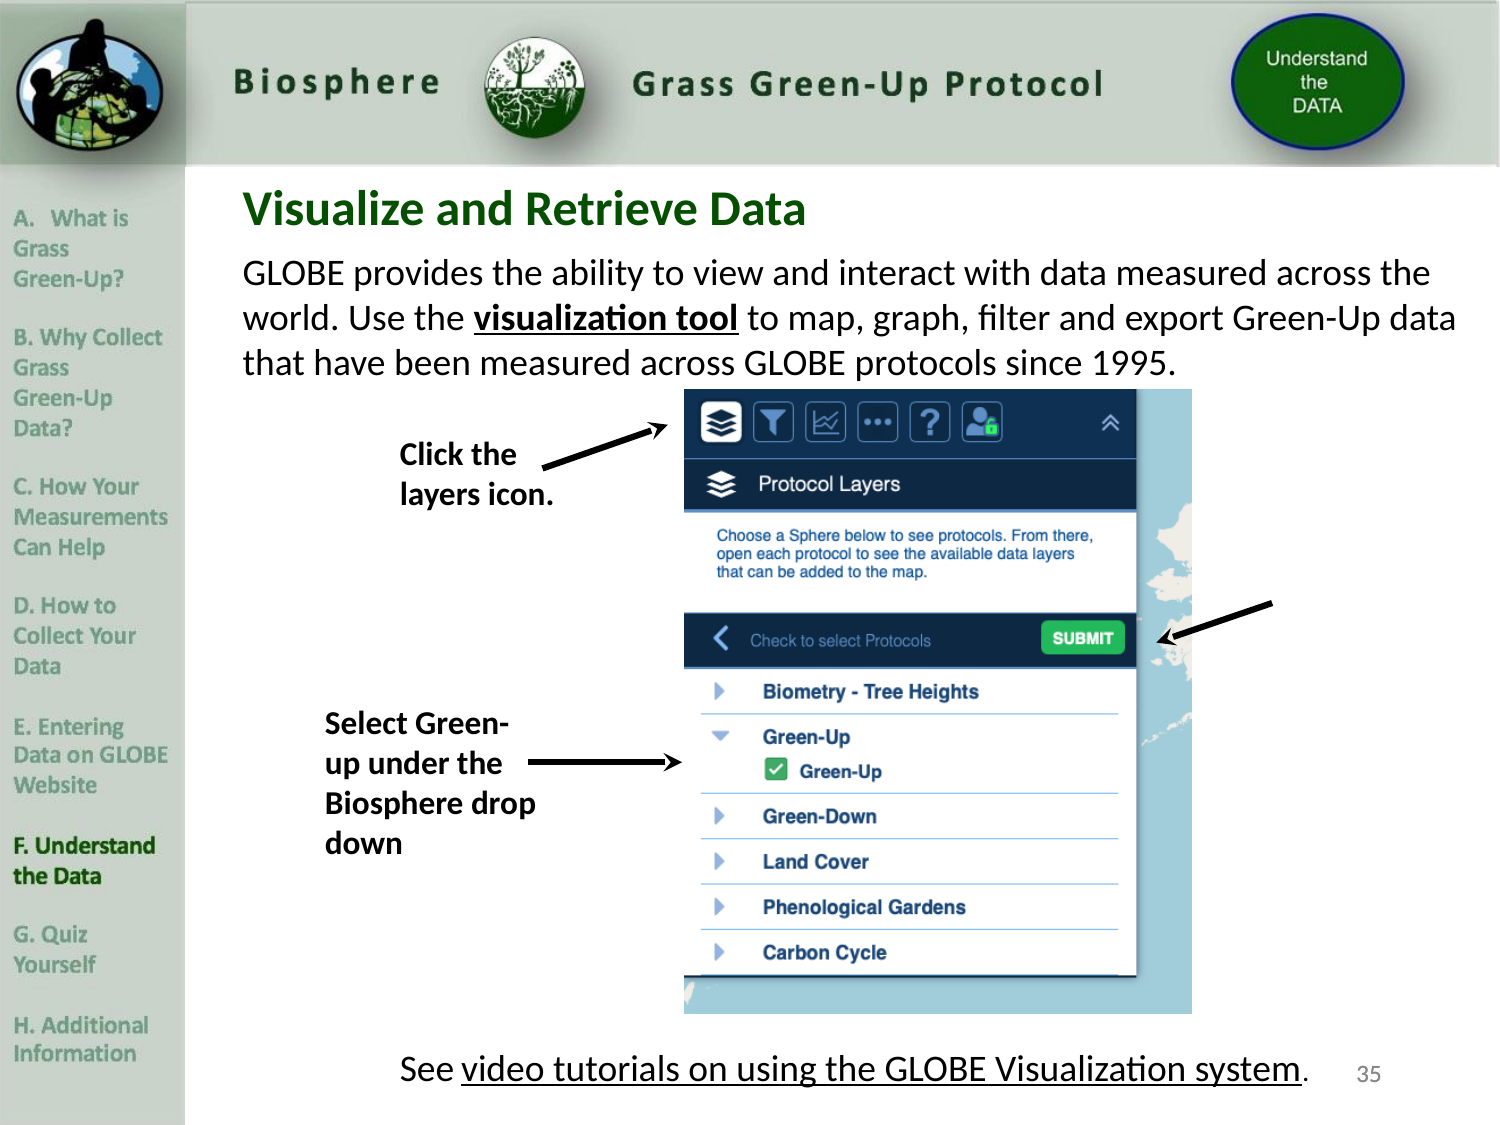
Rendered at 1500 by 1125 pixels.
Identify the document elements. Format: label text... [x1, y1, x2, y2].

picture [683, 389, 1192, 1014]
picture [0, 0, 1500, 1125]
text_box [1156, 602, 1273, 643]
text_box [542, 424, 668, 469]
text_box Click the layers icon. [384, 424, 583, 520]
text_box 35 [1362, 1042, 1397, 1103]
text_box Visualize and Retrieve Data GLOBE provides the ability to view and interact with data measured across the world. Use the visualization tool to map, graph, filter and export Green-Up data that have been measured across GLOBE protocols since 1995. [227, 175, 1480, 853]
text_box Select Green-up under the Biosphere drop down [309, 693, 554, 869]
text_box See video tutorials on using the GLOBE Visualization system. [384, 1036, 1362, 1125]
